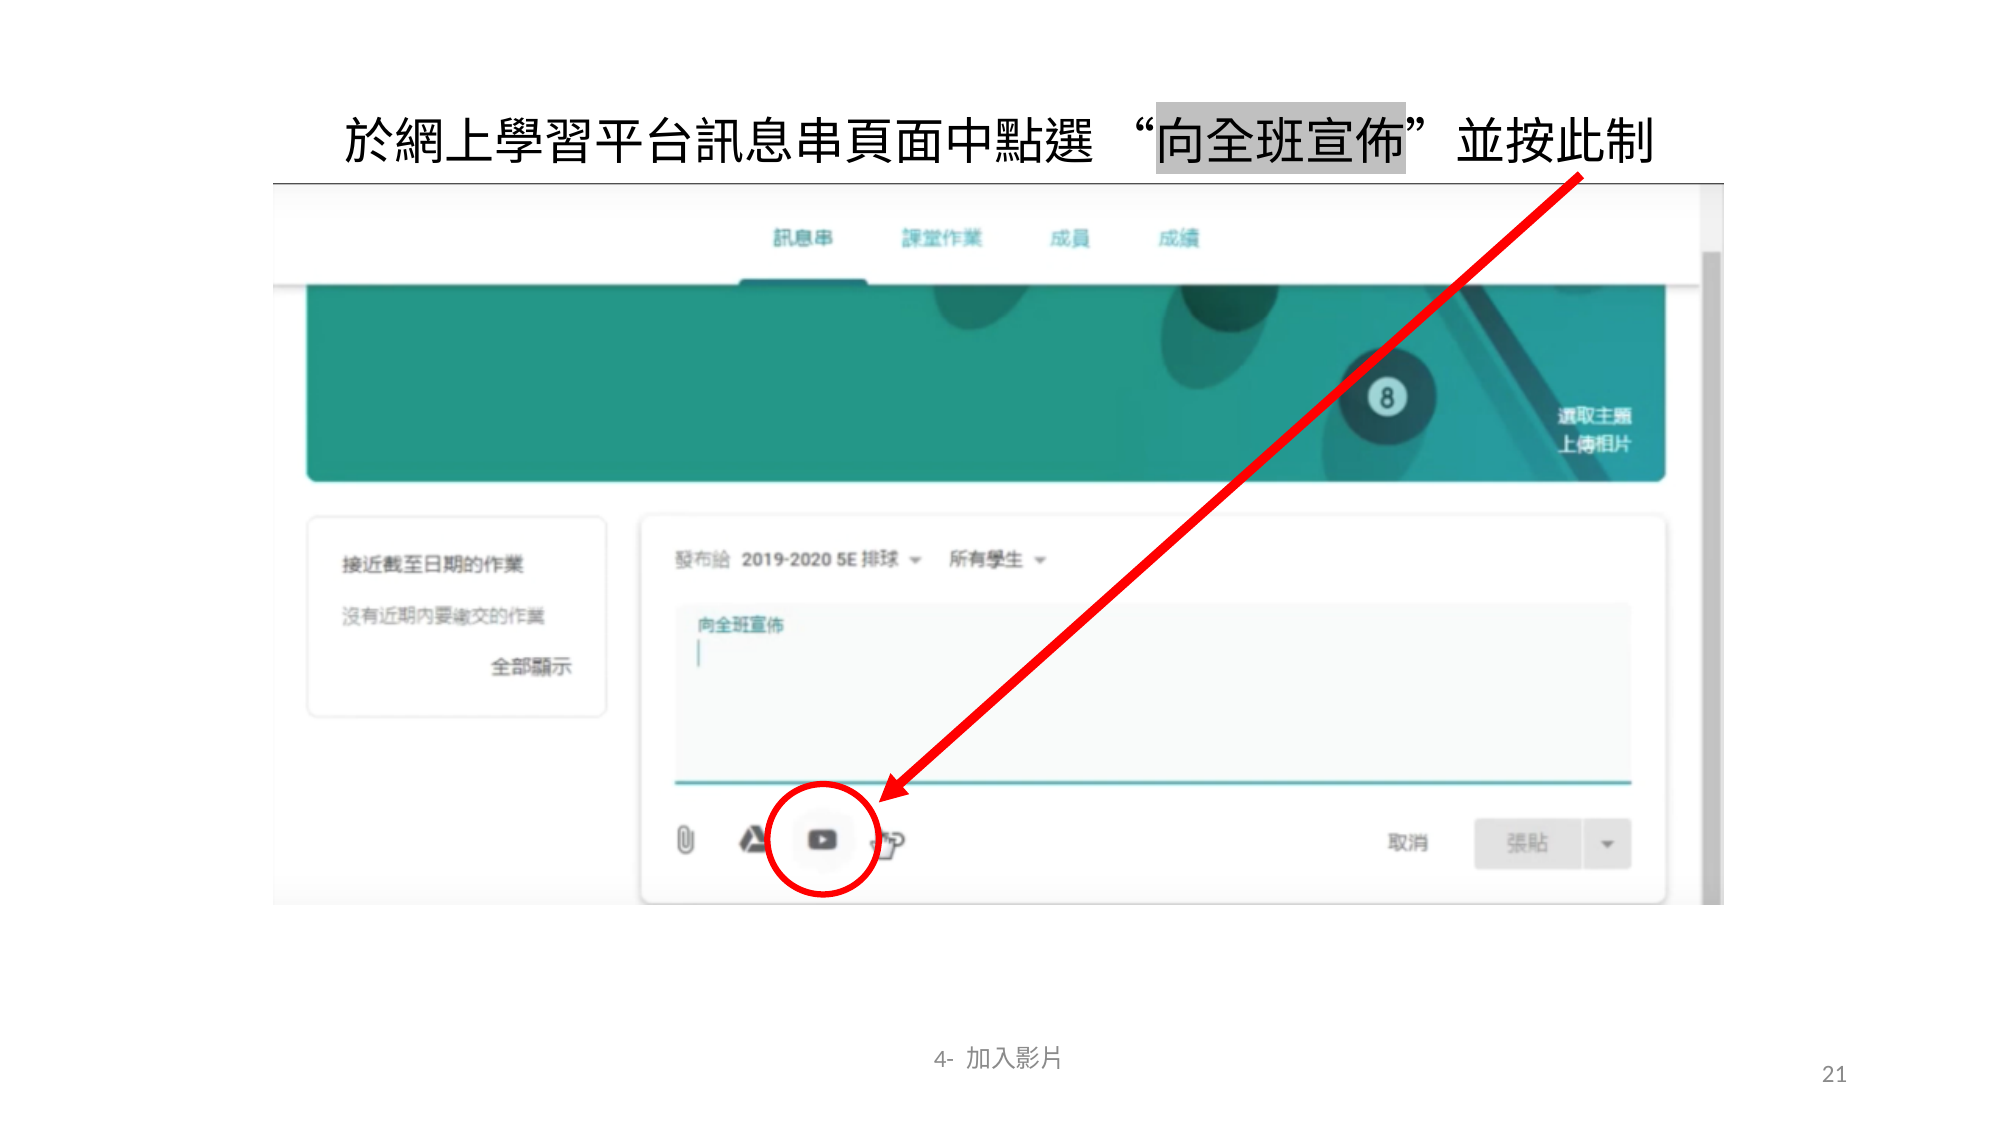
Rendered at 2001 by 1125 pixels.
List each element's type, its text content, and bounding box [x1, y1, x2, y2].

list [273, 183, 1724, 905]
footer 4- 加入影片 [662, 1042, 1338, 1103]
title 於網上學習平台訊息串頁面中點選 “向全班宣佈”並按此制 [137, 10, 1863, 278]
slide_number 21 [1412, 1042, 1863, 1103]
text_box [878, 174, 1581, 803]
